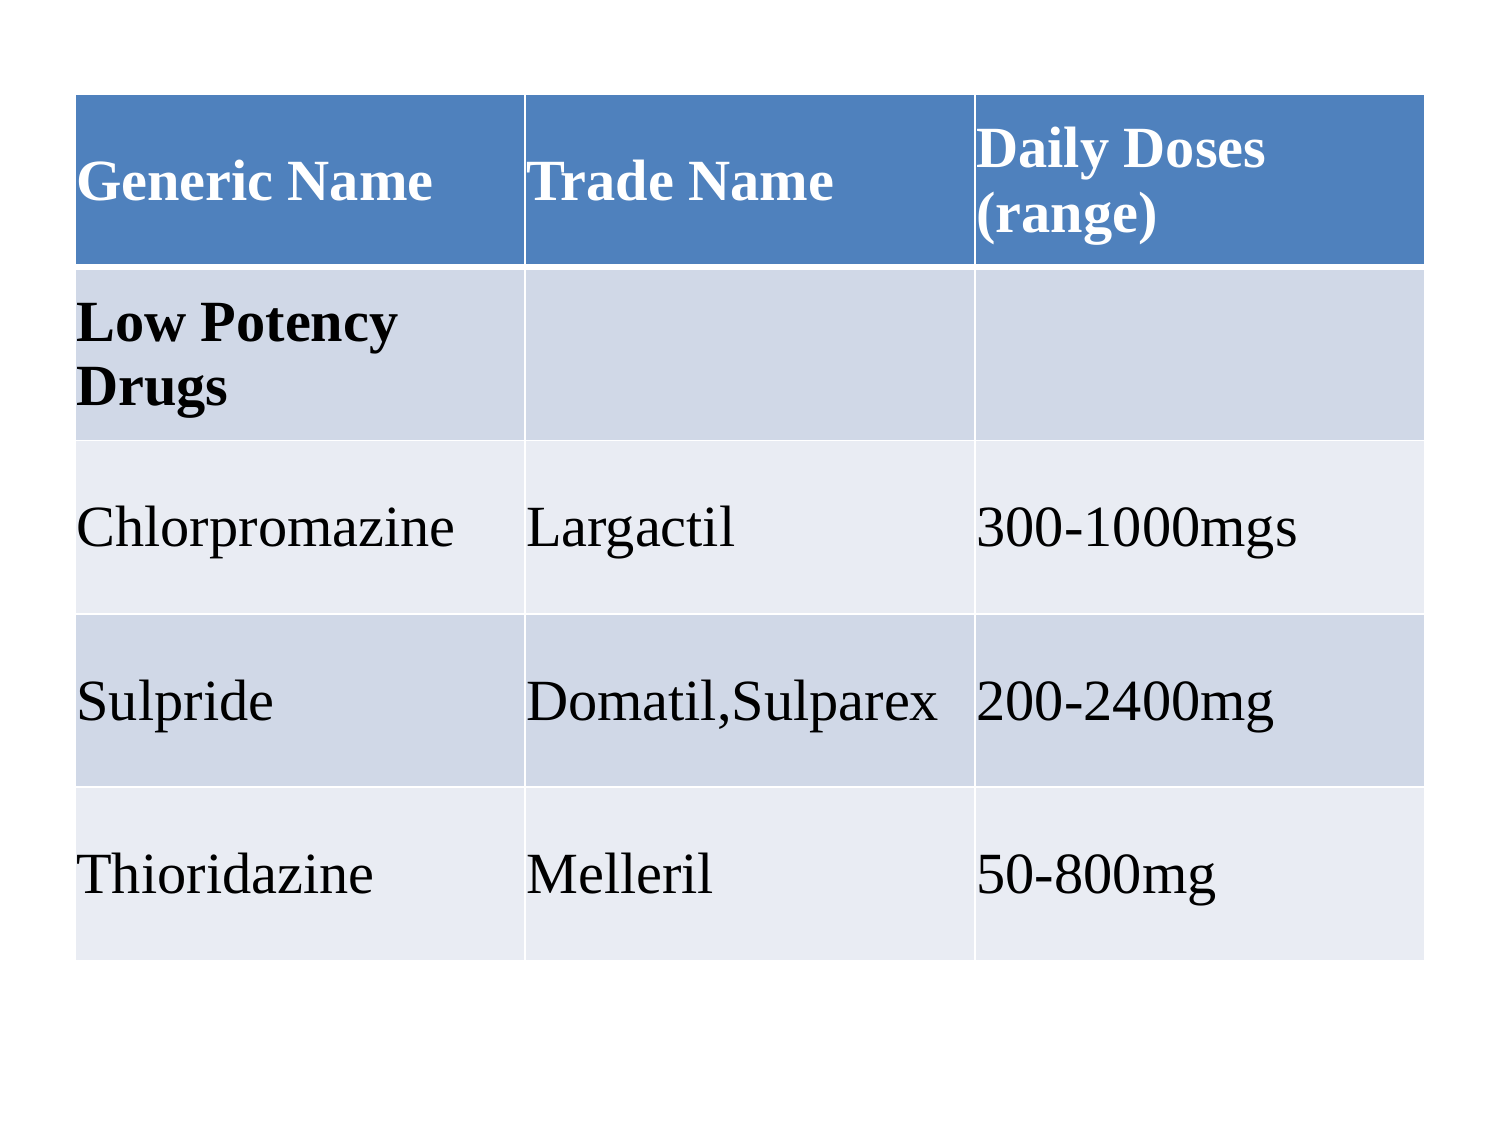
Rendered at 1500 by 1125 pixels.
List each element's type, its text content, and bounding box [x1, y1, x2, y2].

table_cell [976, 270, 1424, 440]
table_cell Domatil,Sulparex [526, 615, 974, 786]
table_cell Chlorpromazine [76, 441, 524, 613]
table_cell Sulpride [76, 615, 524, 786]
table_header Daily Doses (range) [976, 95, 1424, 264]
table_cell 200-2400mg [976, 615, 1424, 786]
table_cell 50-800mg [976, 788, 1424, 960]
table_header Generic Name [76, 95, 524, 264]
table_cell Melleril [526, 788, 974, 960]
table_cell Largactil [526, 441, 974, 613]
table_cell 300-1000mgs [976, 441, 1424, 613]
table_cell Thioridazine [76, 788, 524, 960]
table_cell Low Potency Drugs [76, 270, 524, 440]
table_cell [526, 270, 974, 440]
table_header Trade Name [526, 95, 974, 264]
